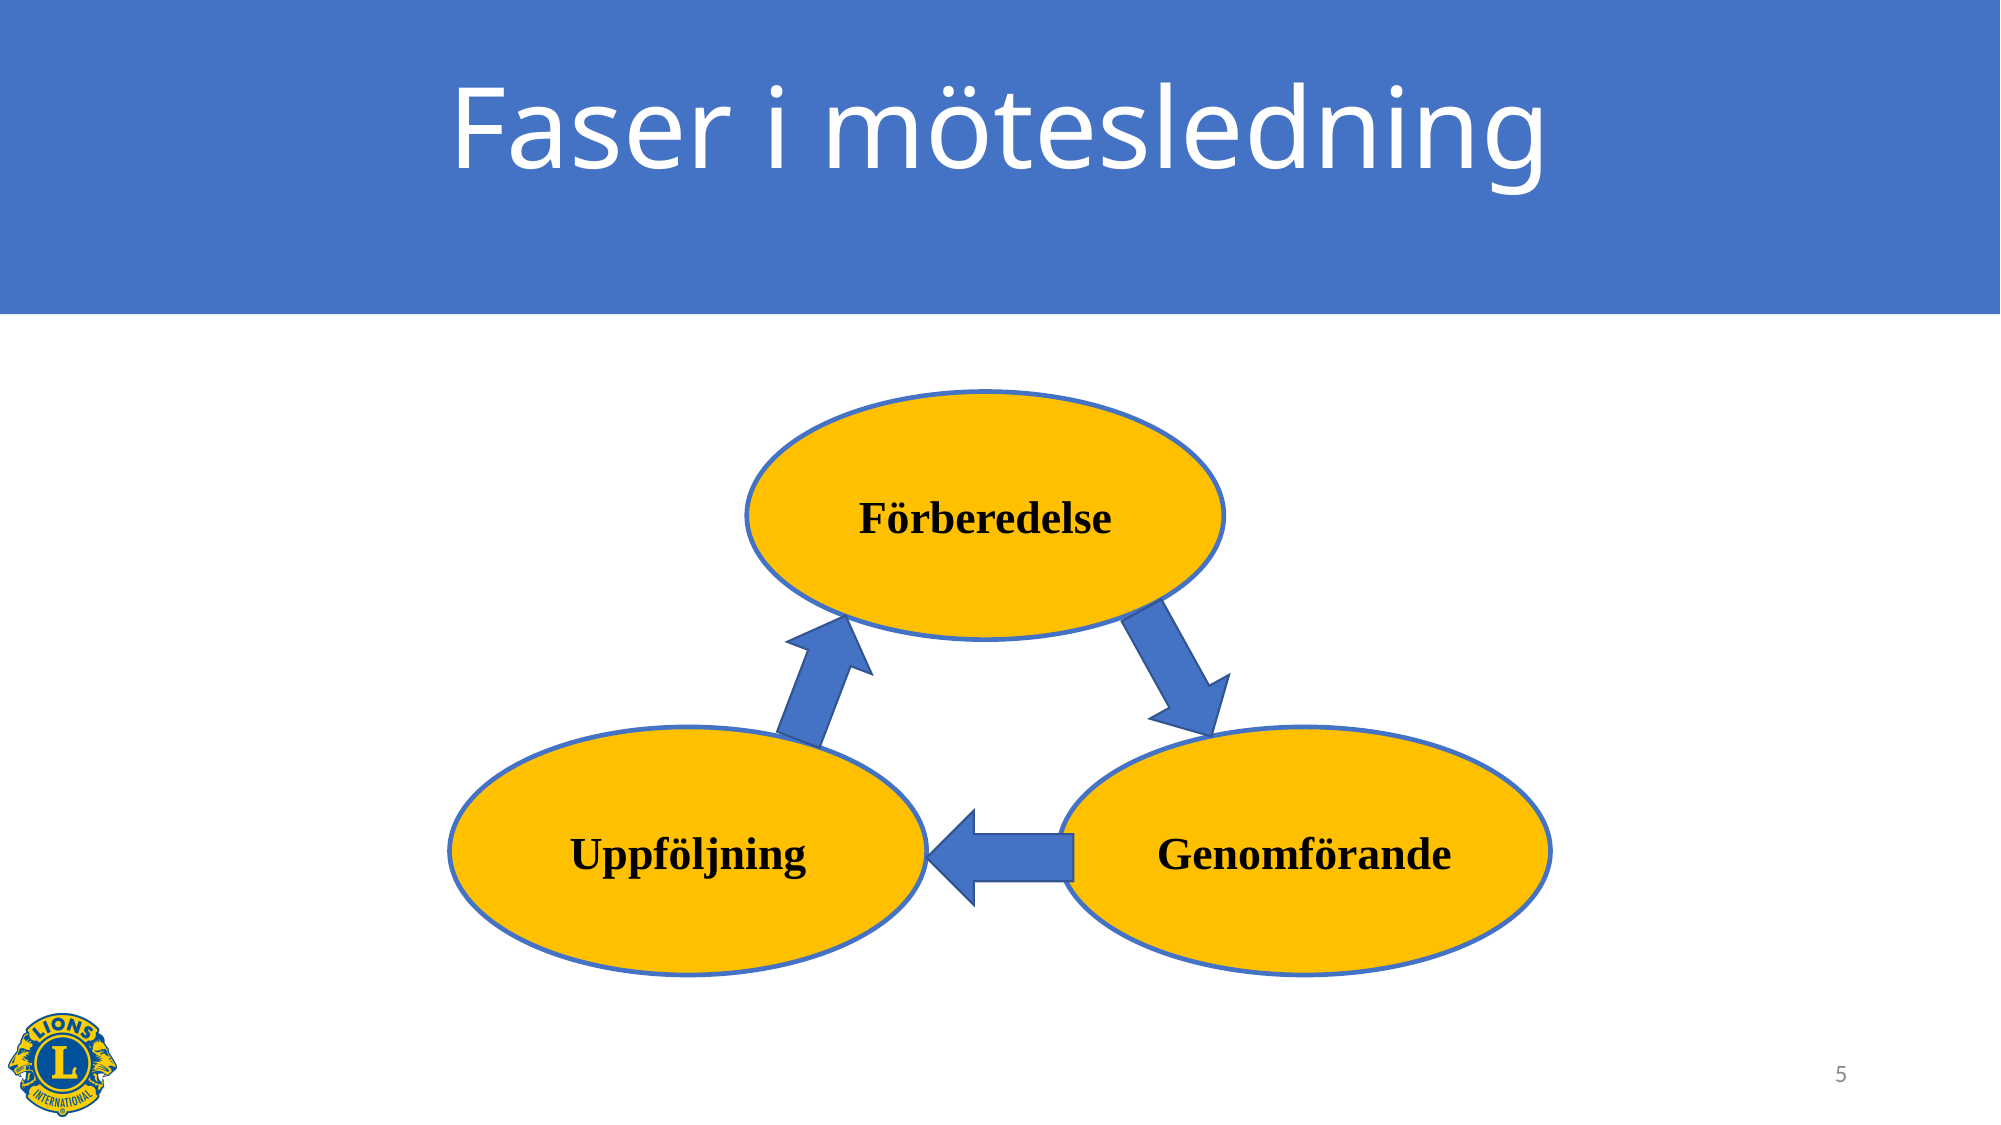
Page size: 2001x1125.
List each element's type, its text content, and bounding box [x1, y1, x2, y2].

title Faser i mötesledning [137, 47, 1863, 201]
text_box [449, 391, 1551, 975]
text_box [0, 0, 2000, 315]
picture [8, 1013, 117, 1117]
slide_number 4 [1412, 1042, 1863, 1103]
